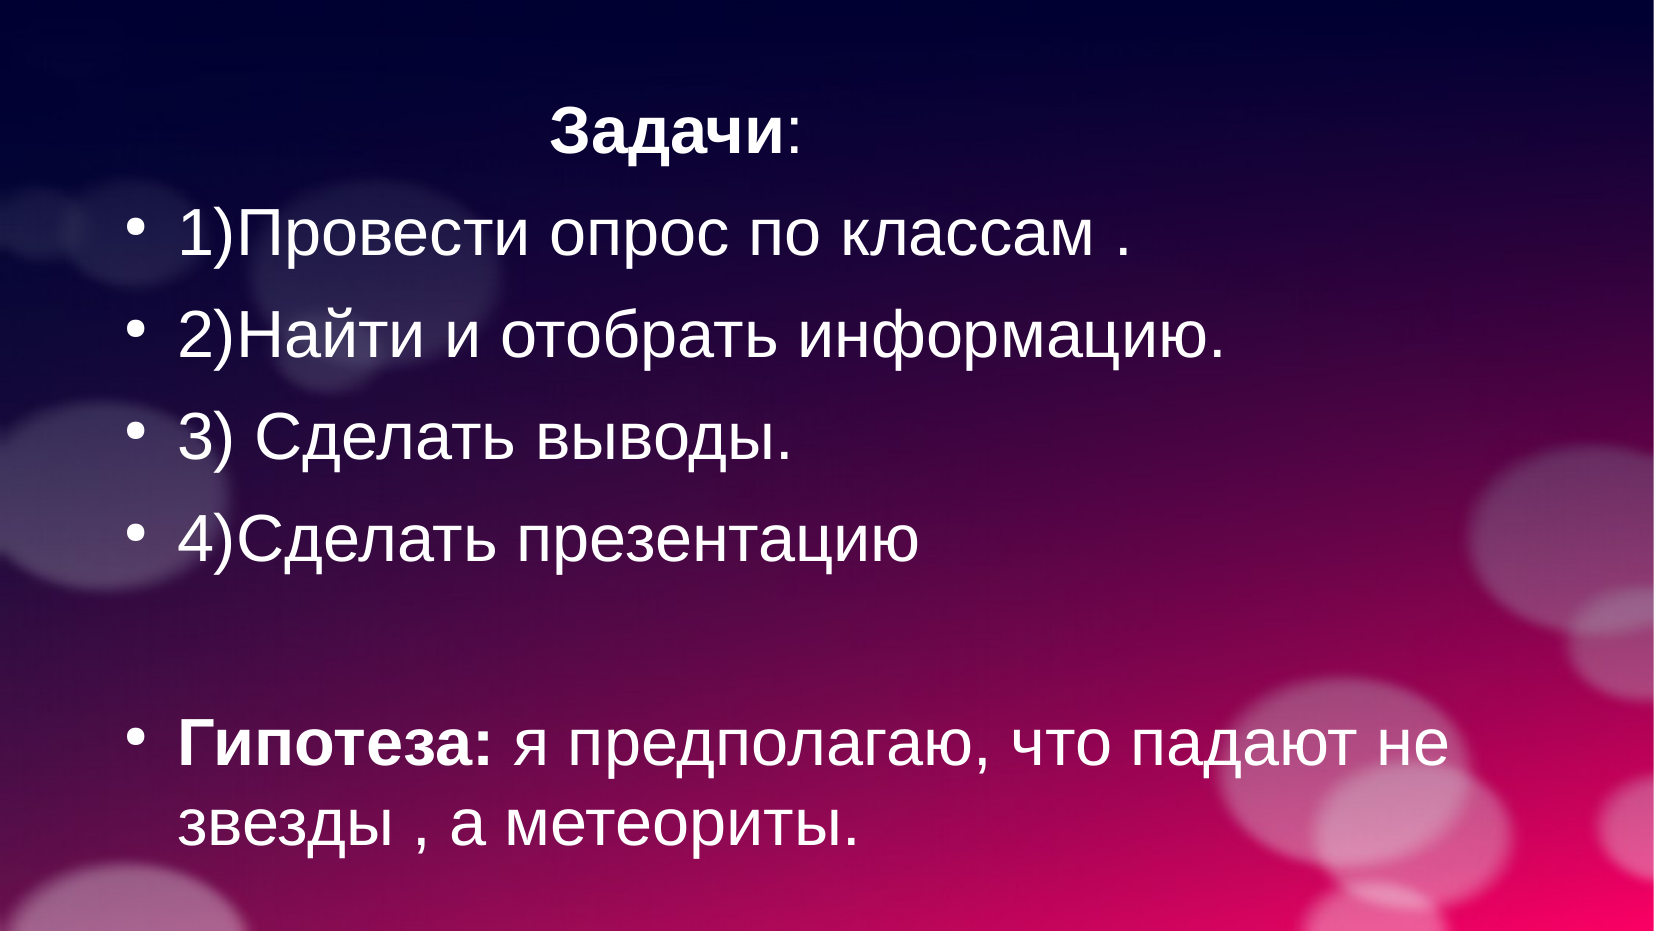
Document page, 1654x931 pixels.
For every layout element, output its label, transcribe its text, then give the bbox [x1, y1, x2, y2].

list Задачи: 1)Провести опрос по классам . 2)Найти и отобрать информацию. 3) Сделать выводы. 4)Сделать презентацию Гипотеза: я предполагаю, что падают не звезды , а метеориты. [106, 106, 1595, 839]
picture [0, 0, 1654, 931]
